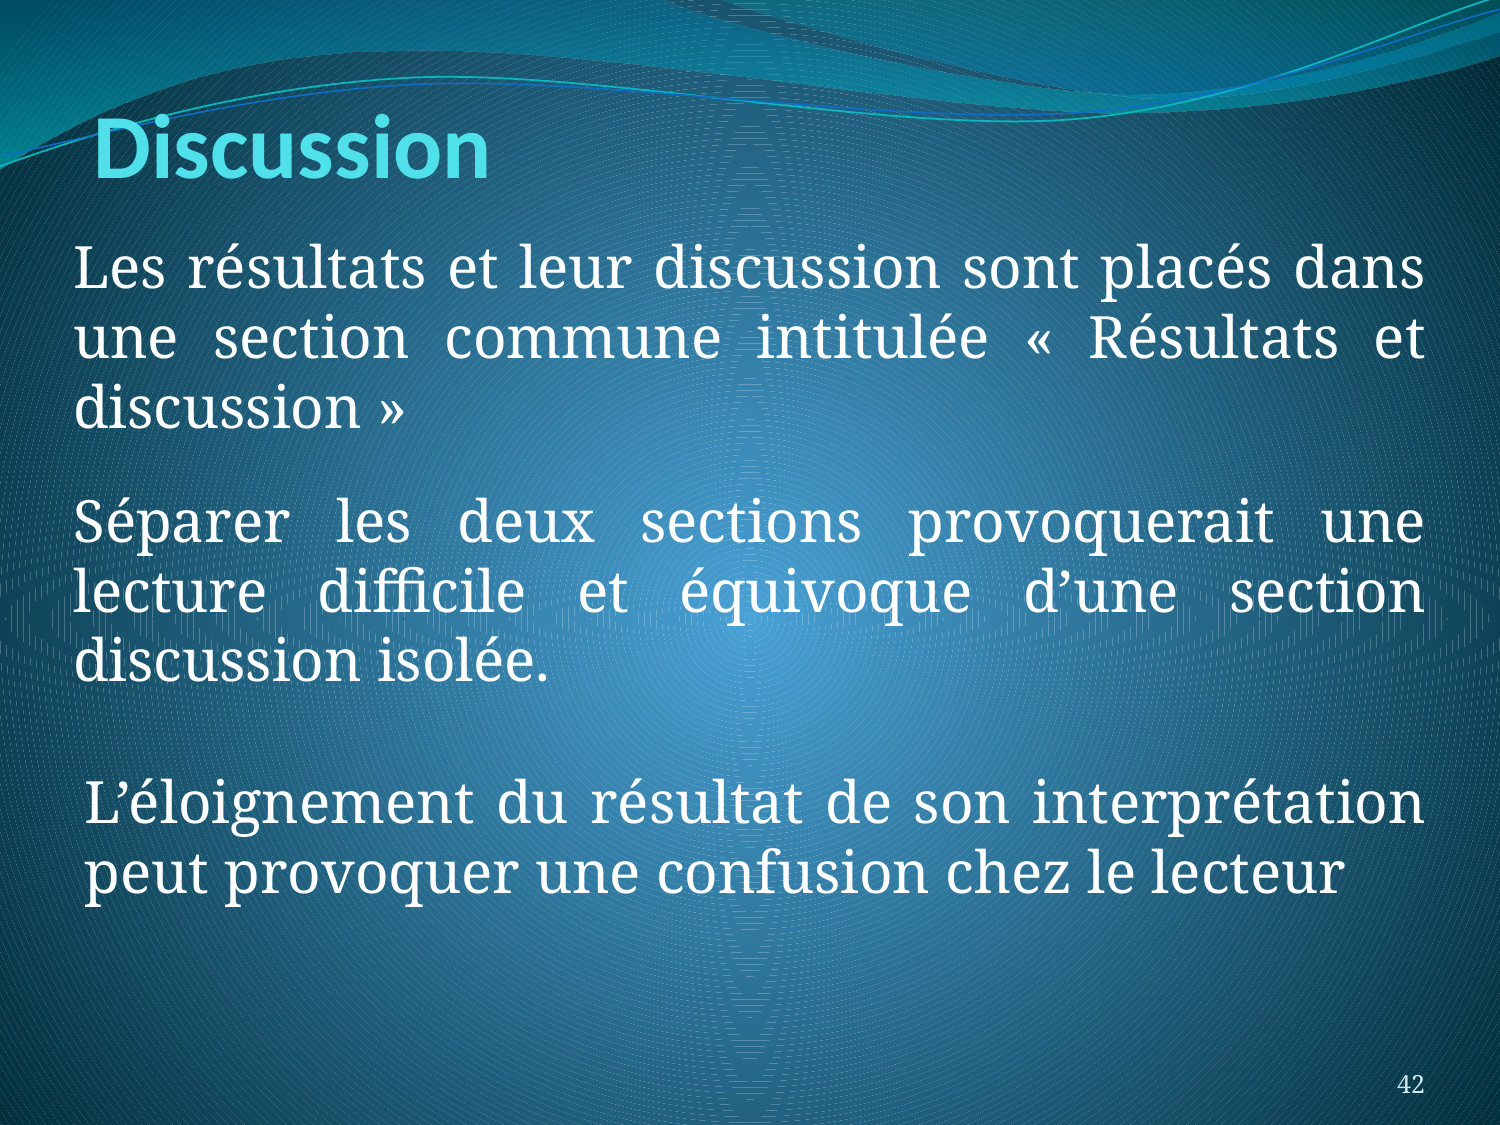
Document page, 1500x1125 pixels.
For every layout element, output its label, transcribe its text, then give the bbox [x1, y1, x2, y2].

title Discussion [93, 82, 1382, 197]
text_box Les résultats et leur discussion sont placés dans une section commune intitulée « Résultats et discussion » [58, 222, 1442, 448]
slide_number 42 [1299, 1042, 1425, 1103]
text_box L’éloignement du résultat de son interprétation peut provoquer une confusion chez le lecteur [70, 757, 1442, 913]
text_box Séparer les deux sections provoquerait une lecture difficile et équivoque d’une section discussion isolée. [58, 476, 1442, 701]
